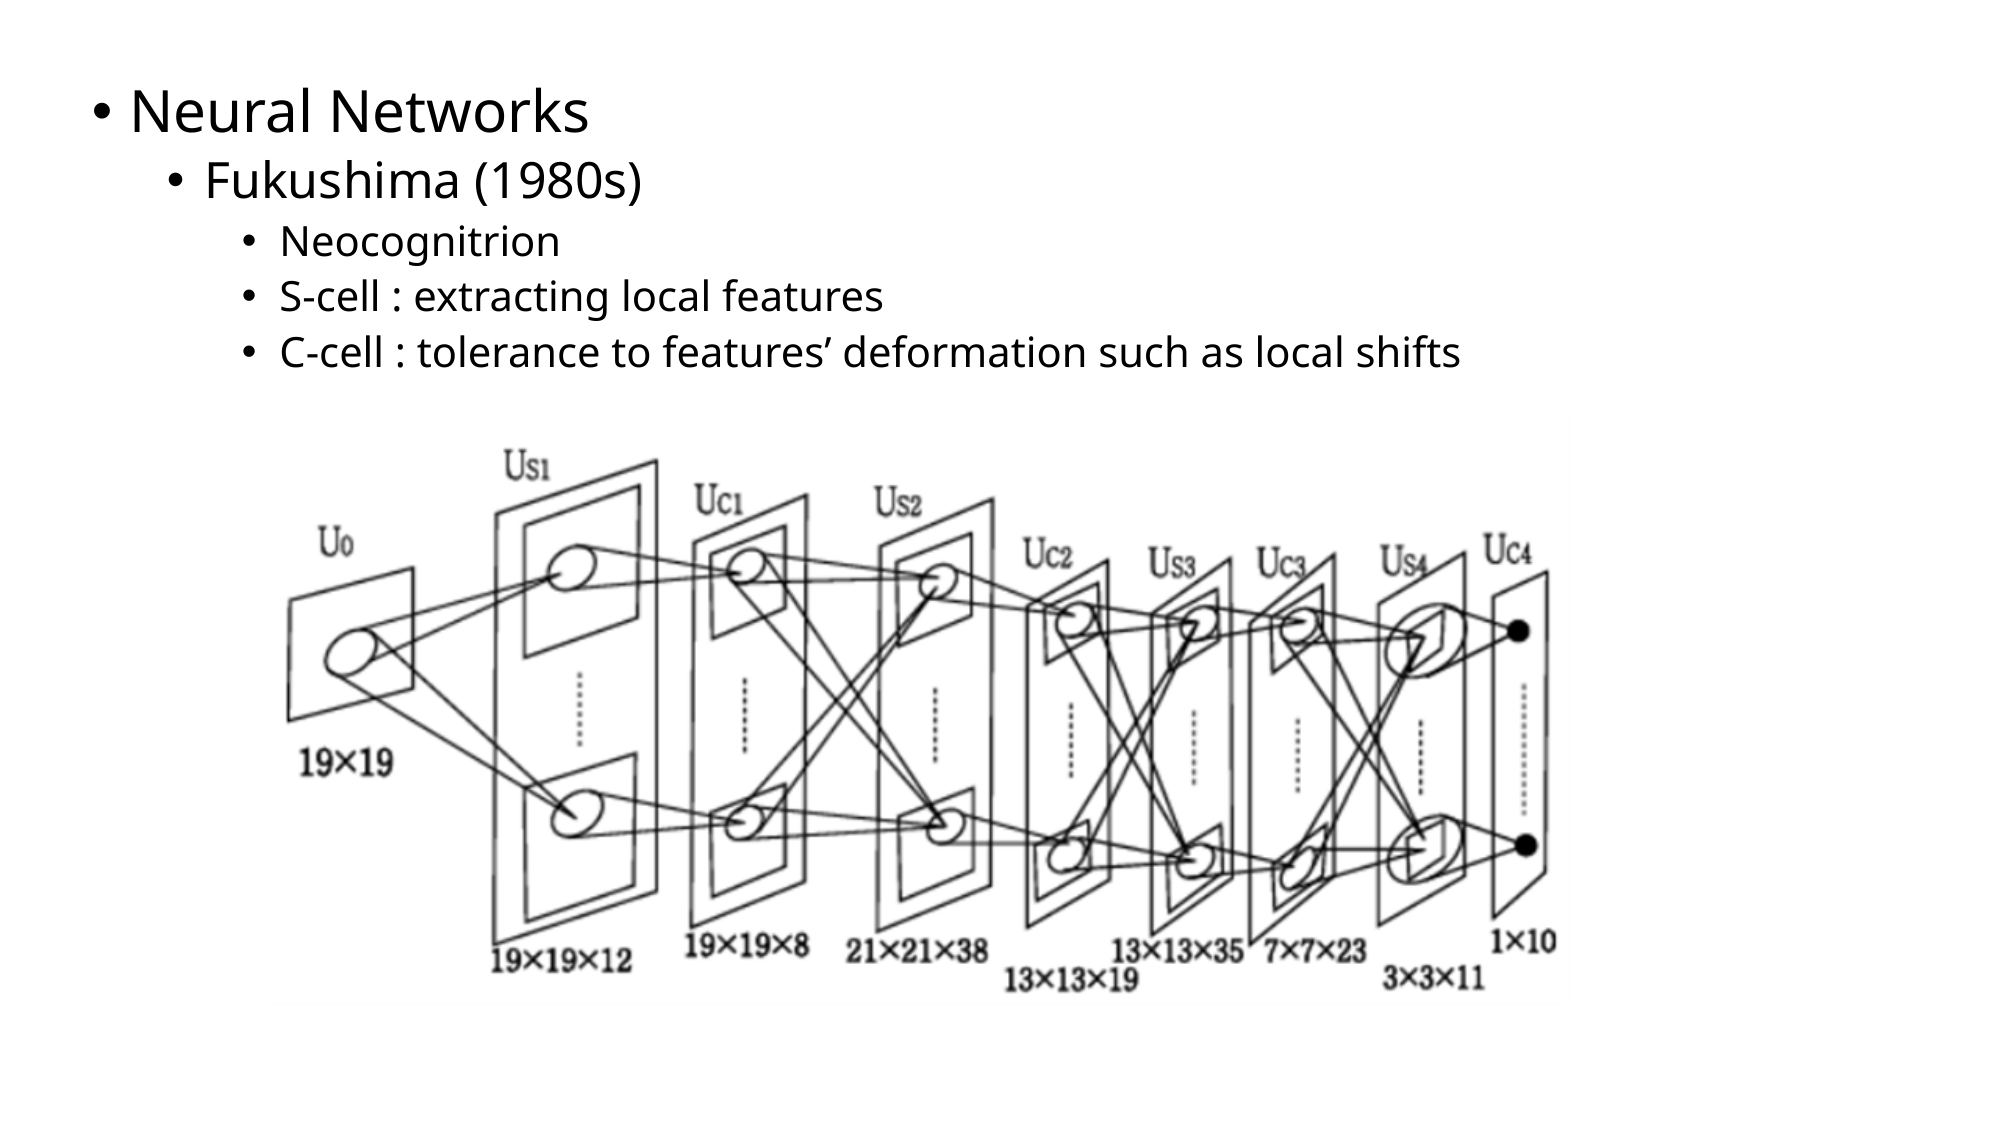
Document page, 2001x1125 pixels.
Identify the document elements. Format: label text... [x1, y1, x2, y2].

list Neural Networks Fukushima (1980s) Neocognitrion S-cell : extracting local features C-cell : tolerance to features’ deformation such as local shifts [76, 75, 1924, 989]
picture [266, 415, 1584, 1014]
